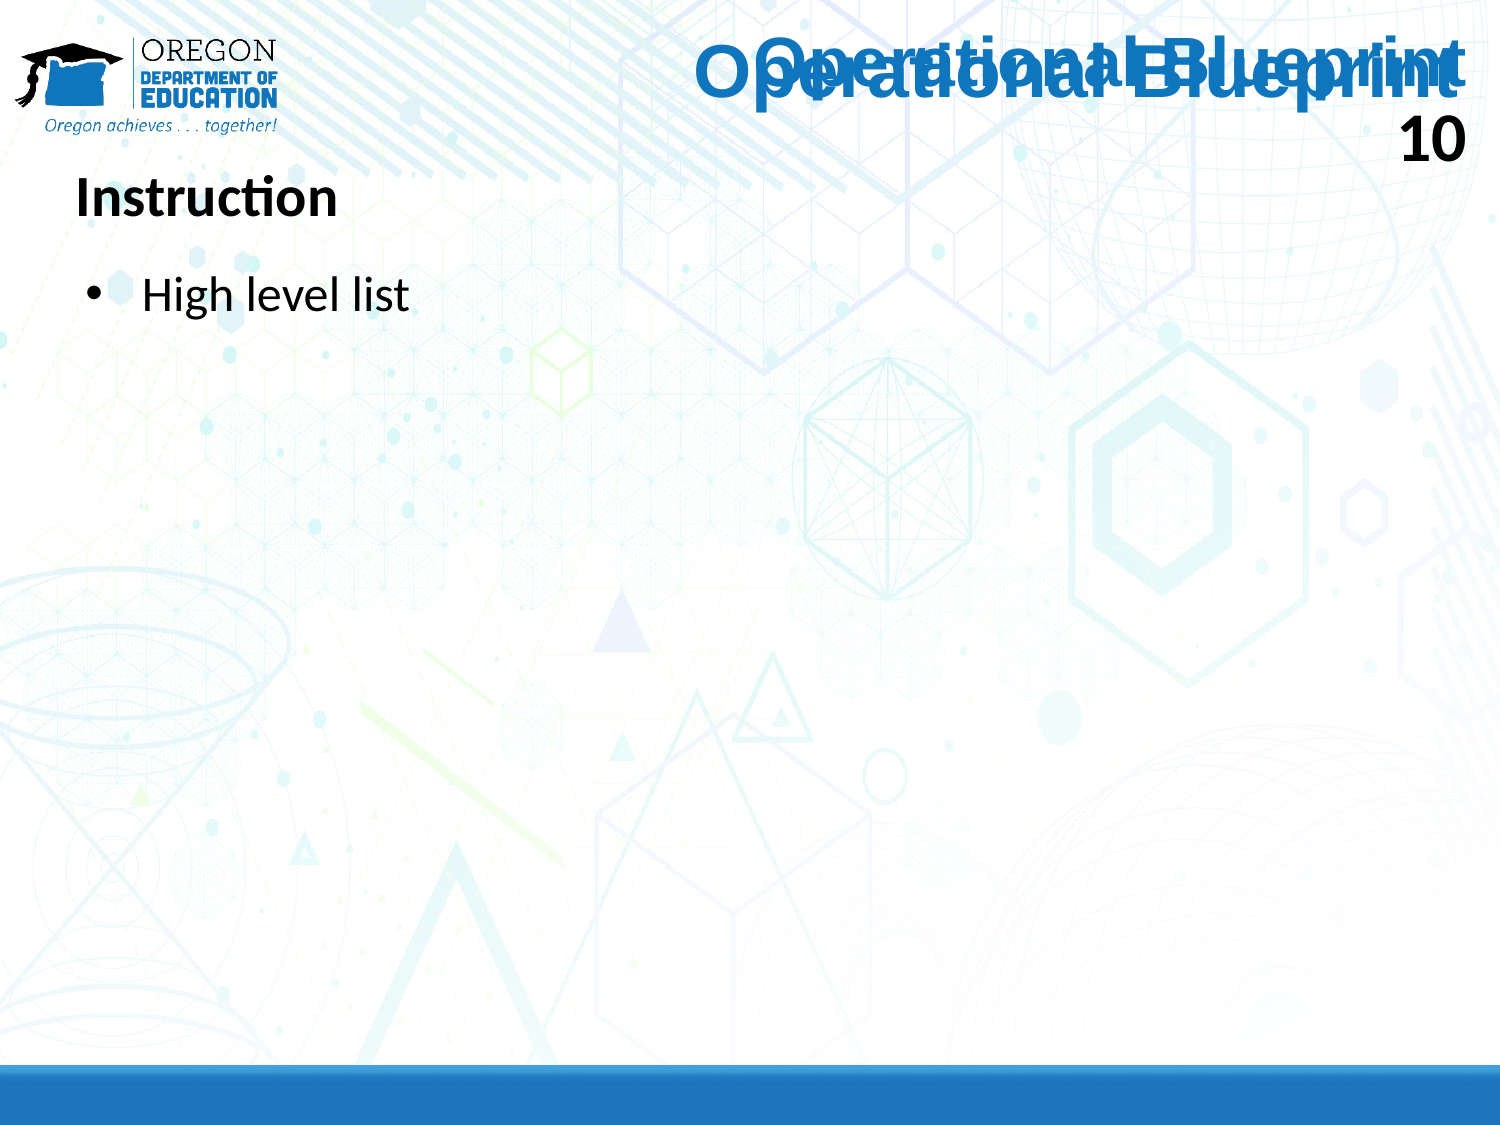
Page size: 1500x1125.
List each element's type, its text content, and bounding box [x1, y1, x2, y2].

text_box High level list [70, 250, 1436, 330]
title Operational Blueprint 10 [308, 18, 1482, 185]
picture [0, 0, 1500, 1125]
text_box Instruction [60, 150, 1407, 236]
